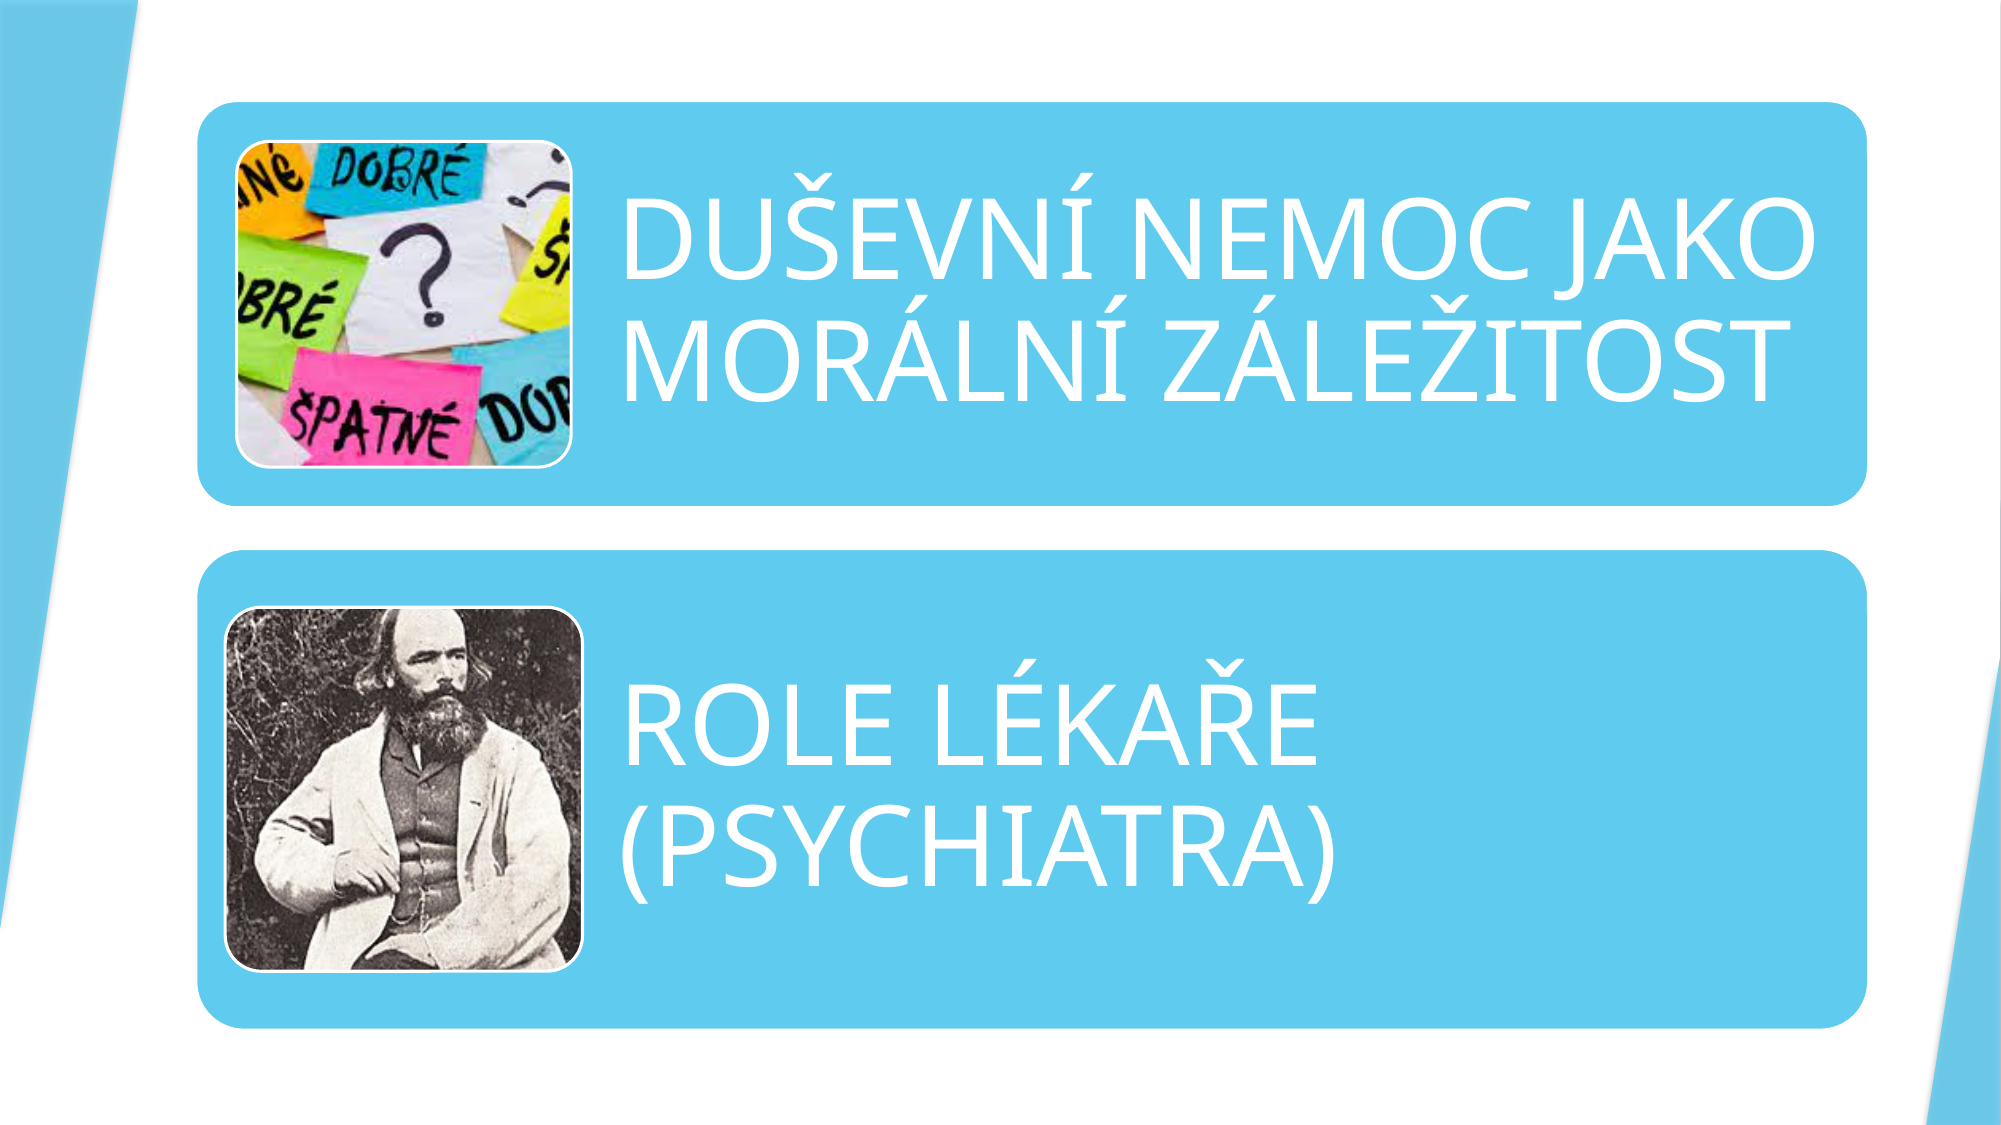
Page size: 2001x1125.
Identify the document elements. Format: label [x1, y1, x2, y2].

text_box [0, 0, 140, 931]
text_box [0, 0, 2000, 1125]
text_box [1925, 657, 2000, 1125]
text_box [195, 100, 1870, 1031]
